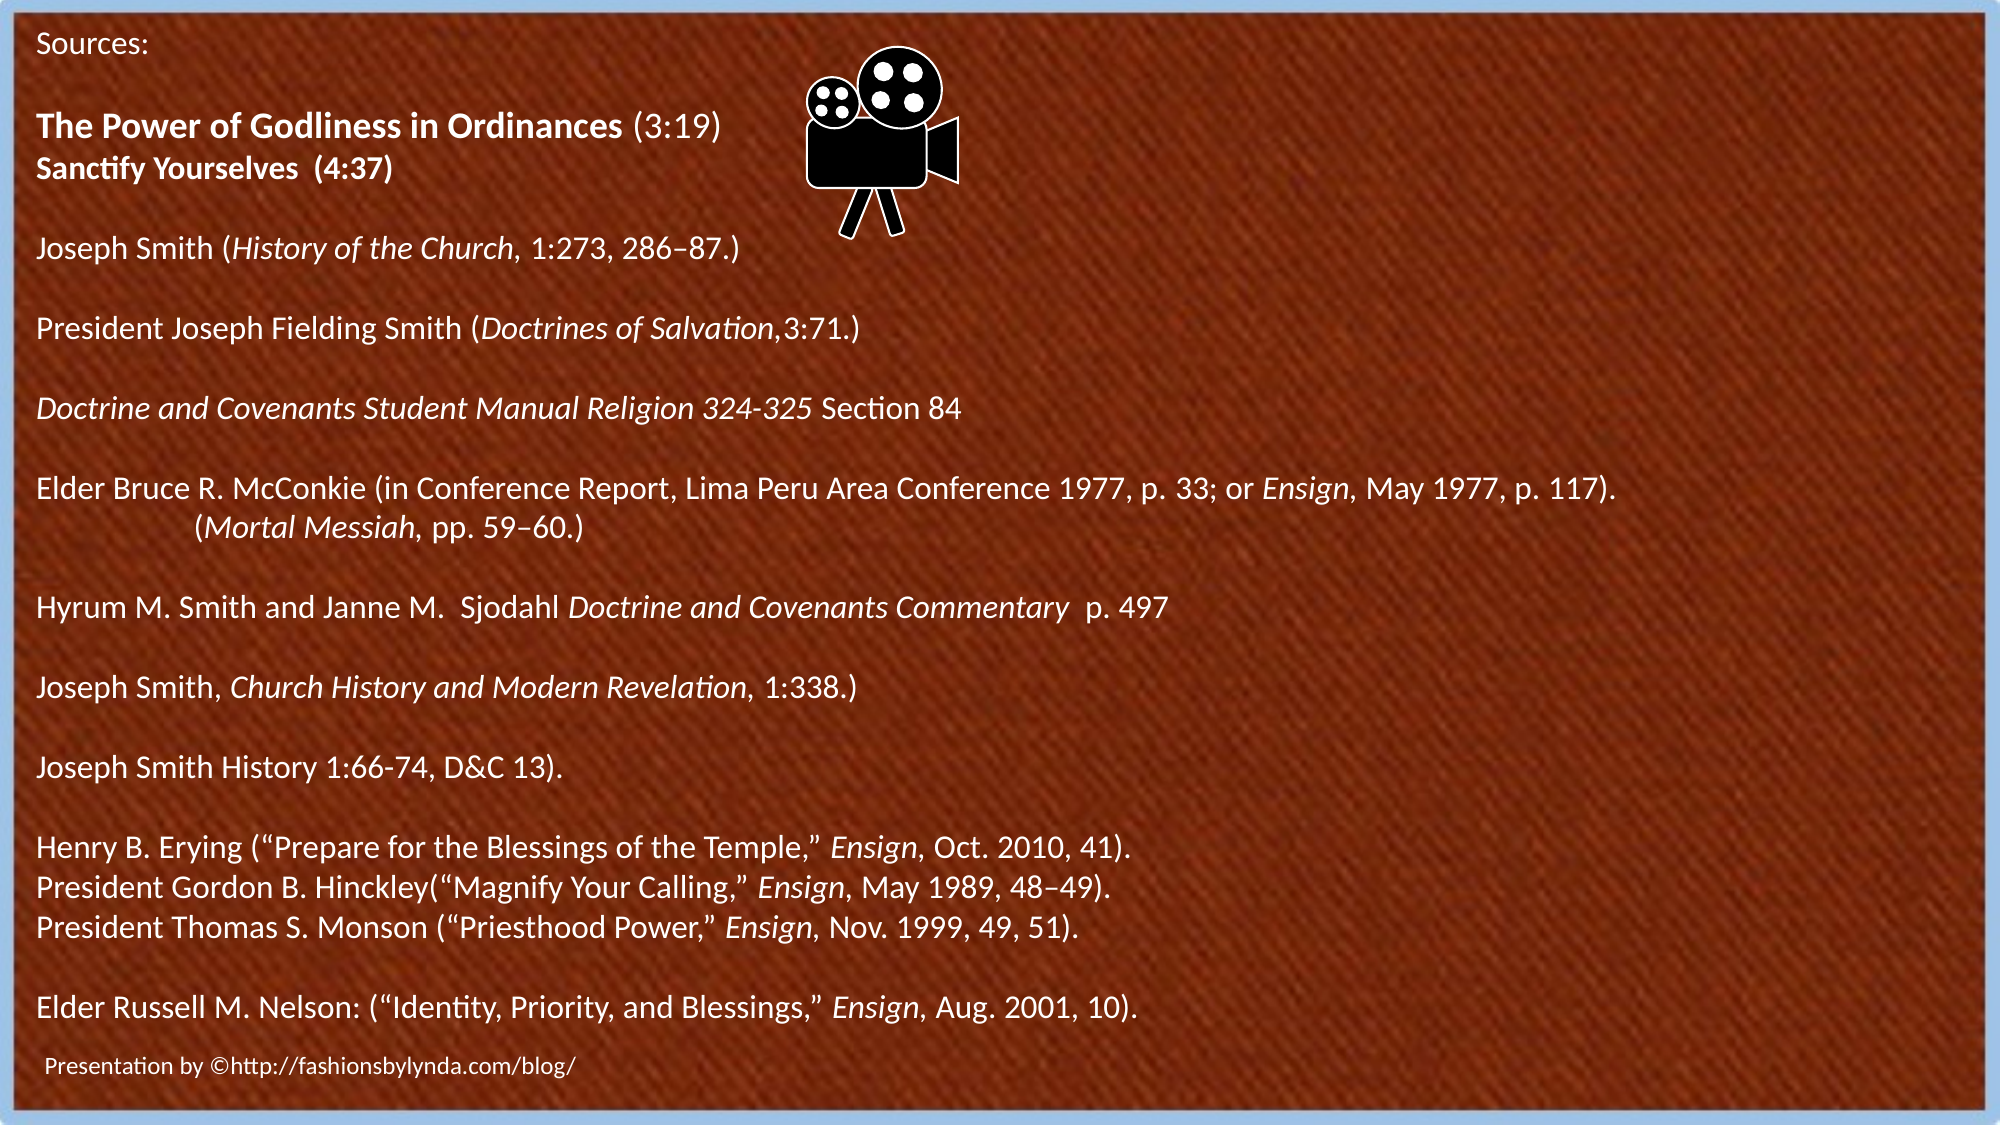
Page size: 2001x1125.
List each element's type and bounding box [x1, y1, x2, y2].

text_box [806, 47, 958, 239]
picture [0, 0, 2000, 1125]
